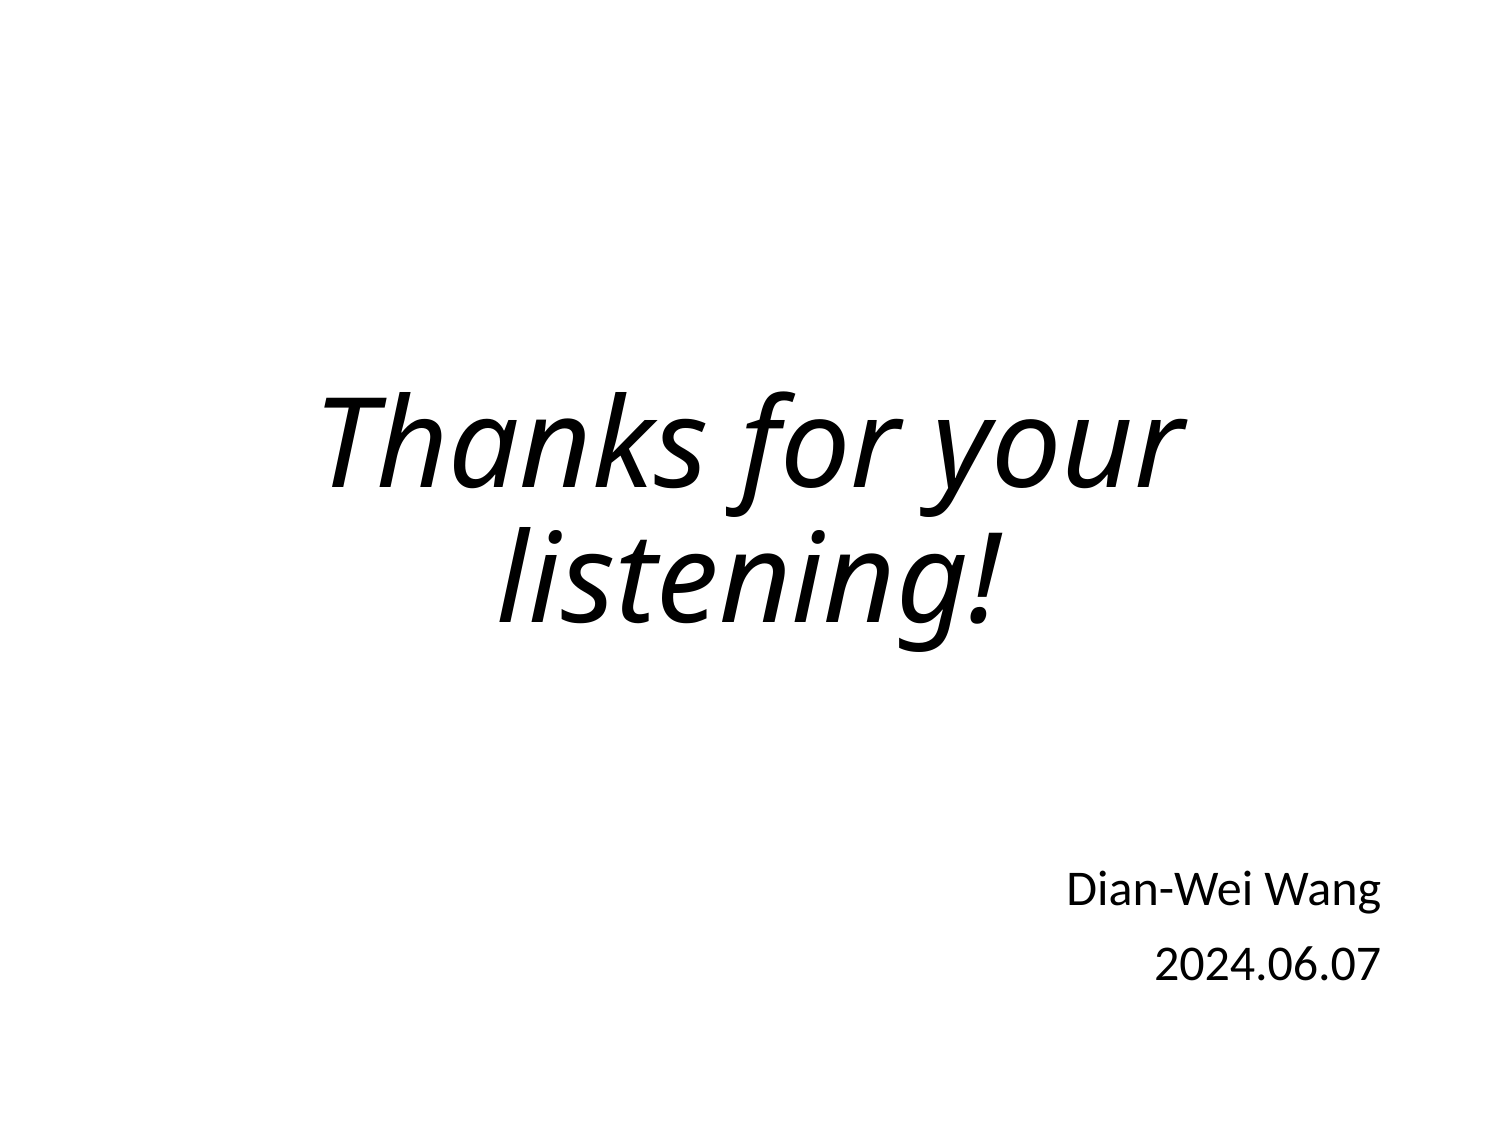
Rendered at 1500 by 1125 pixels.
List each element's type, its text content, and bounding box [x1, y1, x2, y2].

list Dian-Wei Wang 2024.06.07 [102, 752, 1397, 999]
title Thanks for your listening! [102, 280, 1397, 749]
